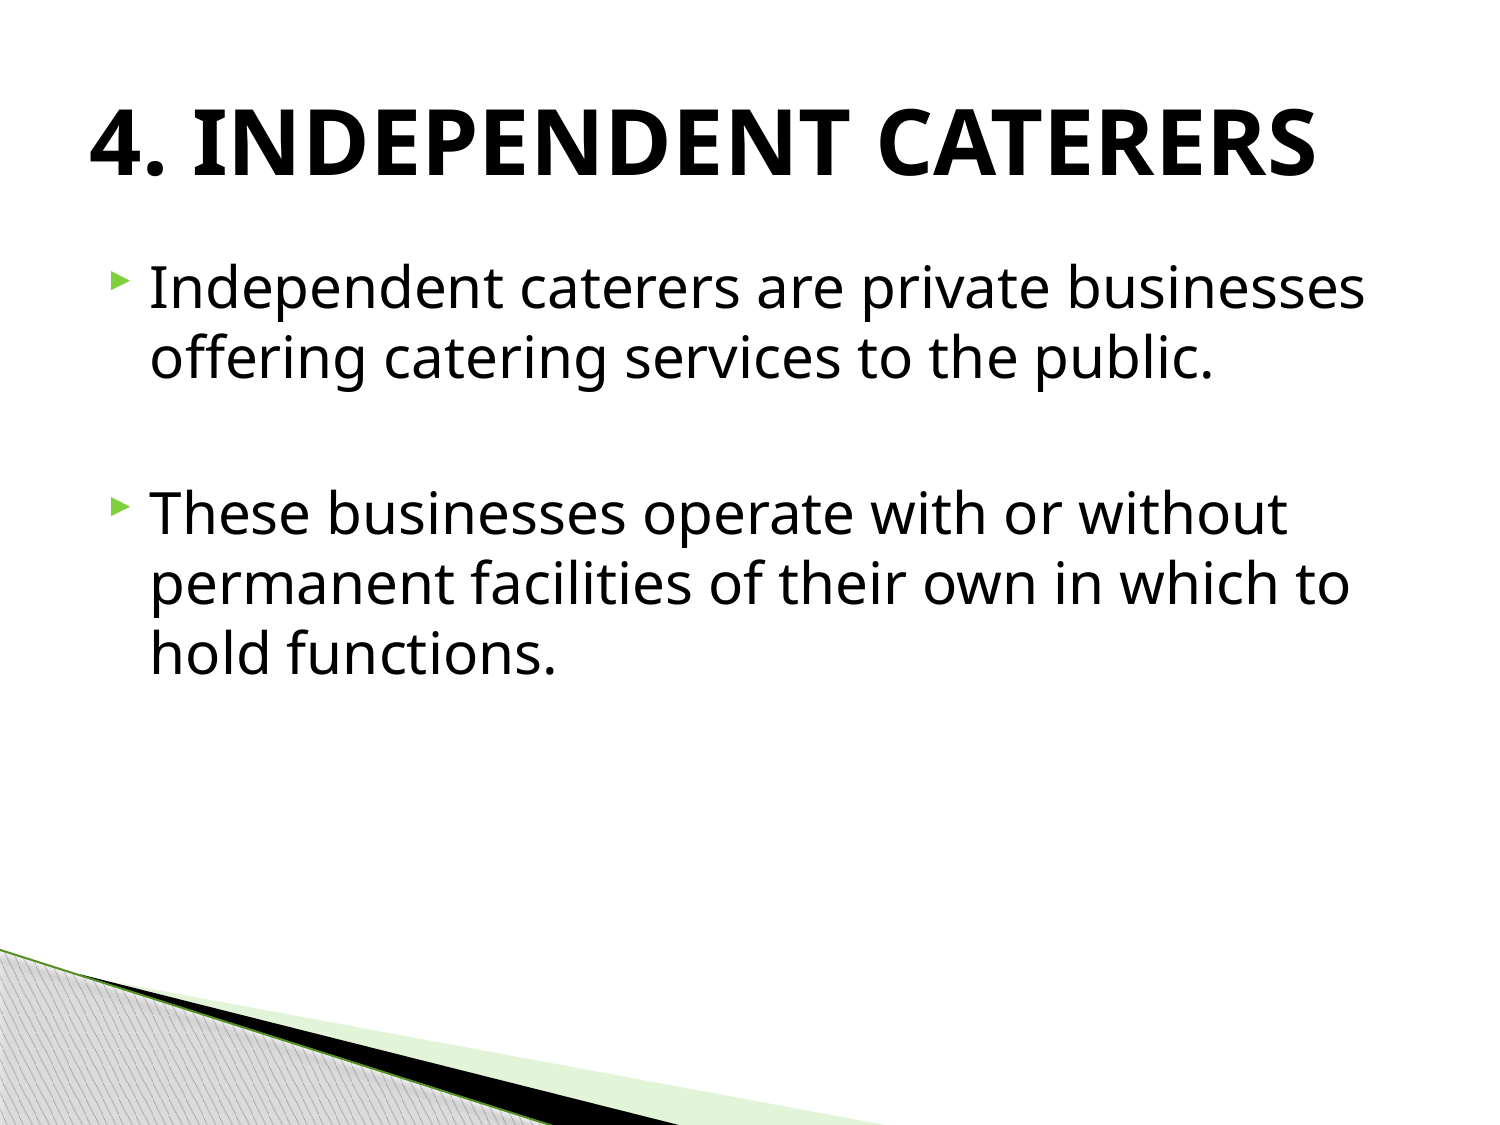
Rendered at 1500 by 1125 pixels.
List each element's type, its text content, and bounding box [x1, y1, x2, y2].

list Independent caterers are private businesses offering catering services to the public. These businesses operate with or without permanent facilities of their own in which to hold functions. [75, 243, 1425, 986]
title 4. INDEPENDENT CATERERS [75, 45, 1425, 233]
